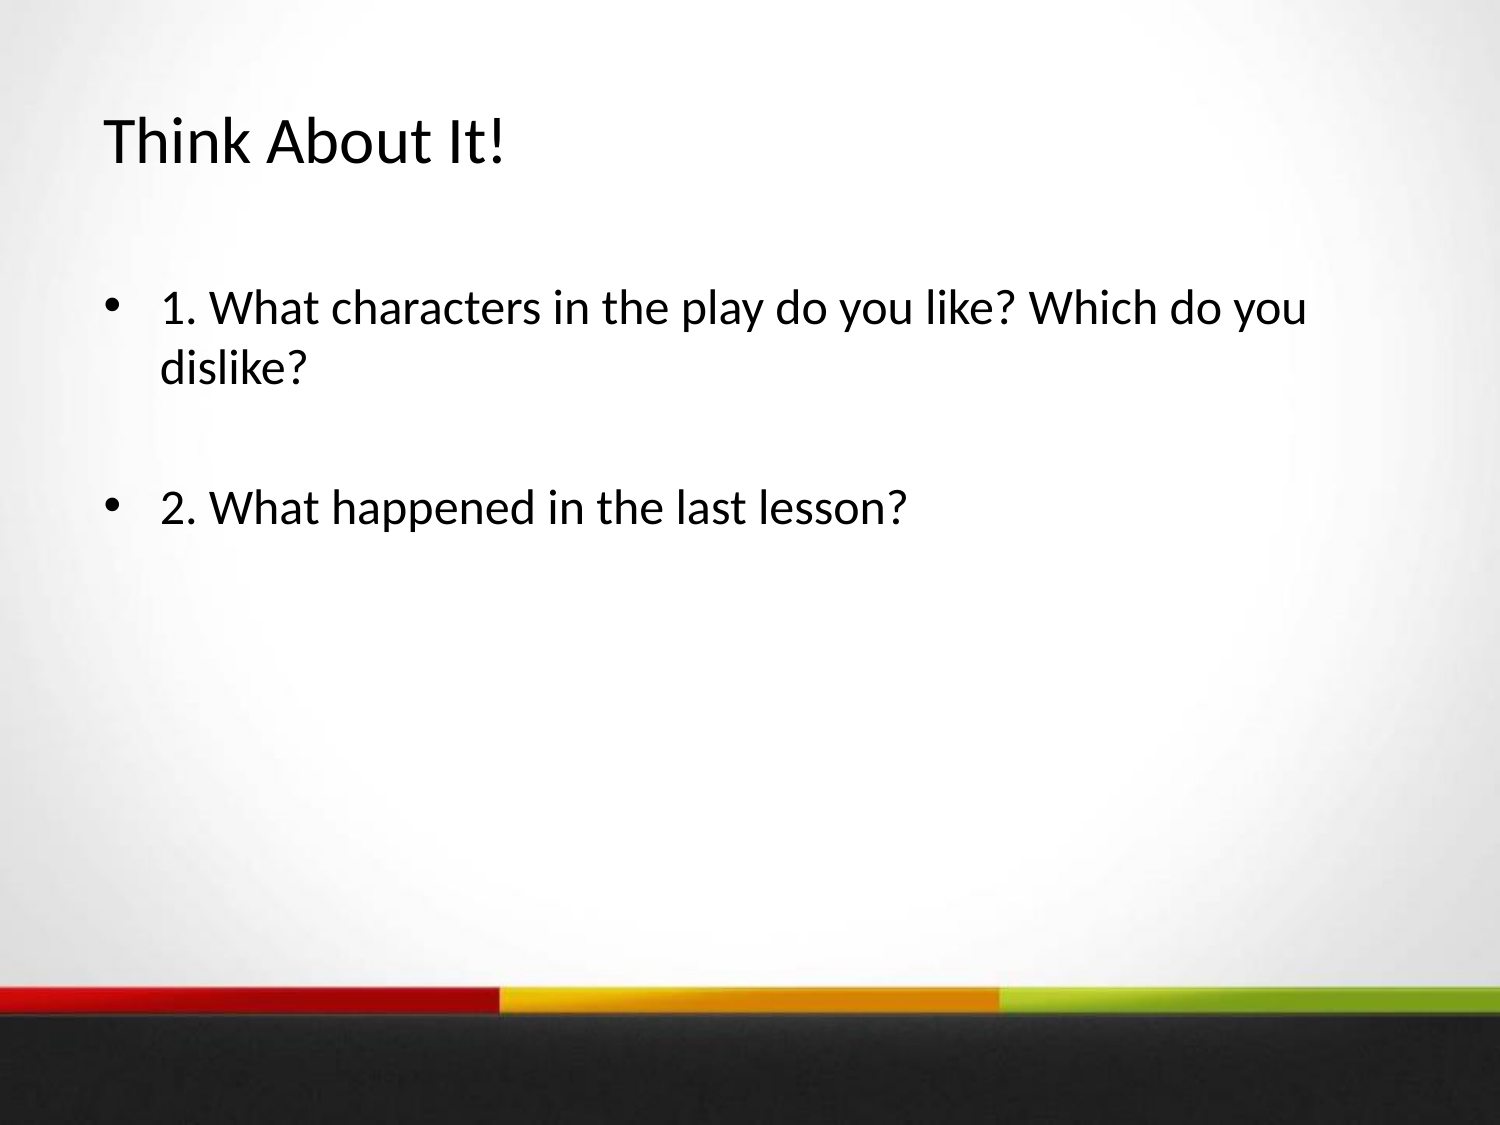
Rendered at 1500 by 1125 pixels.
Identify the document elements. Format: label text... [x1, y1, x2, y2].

picture [0, 0, 1500, 1125]
list 1. What characters in the play do you like? Which do you dislike? 2. What happened in the last lesson? [88, 267, 1439, 710]
title Think About It! [88, 42, 1439, 231]
